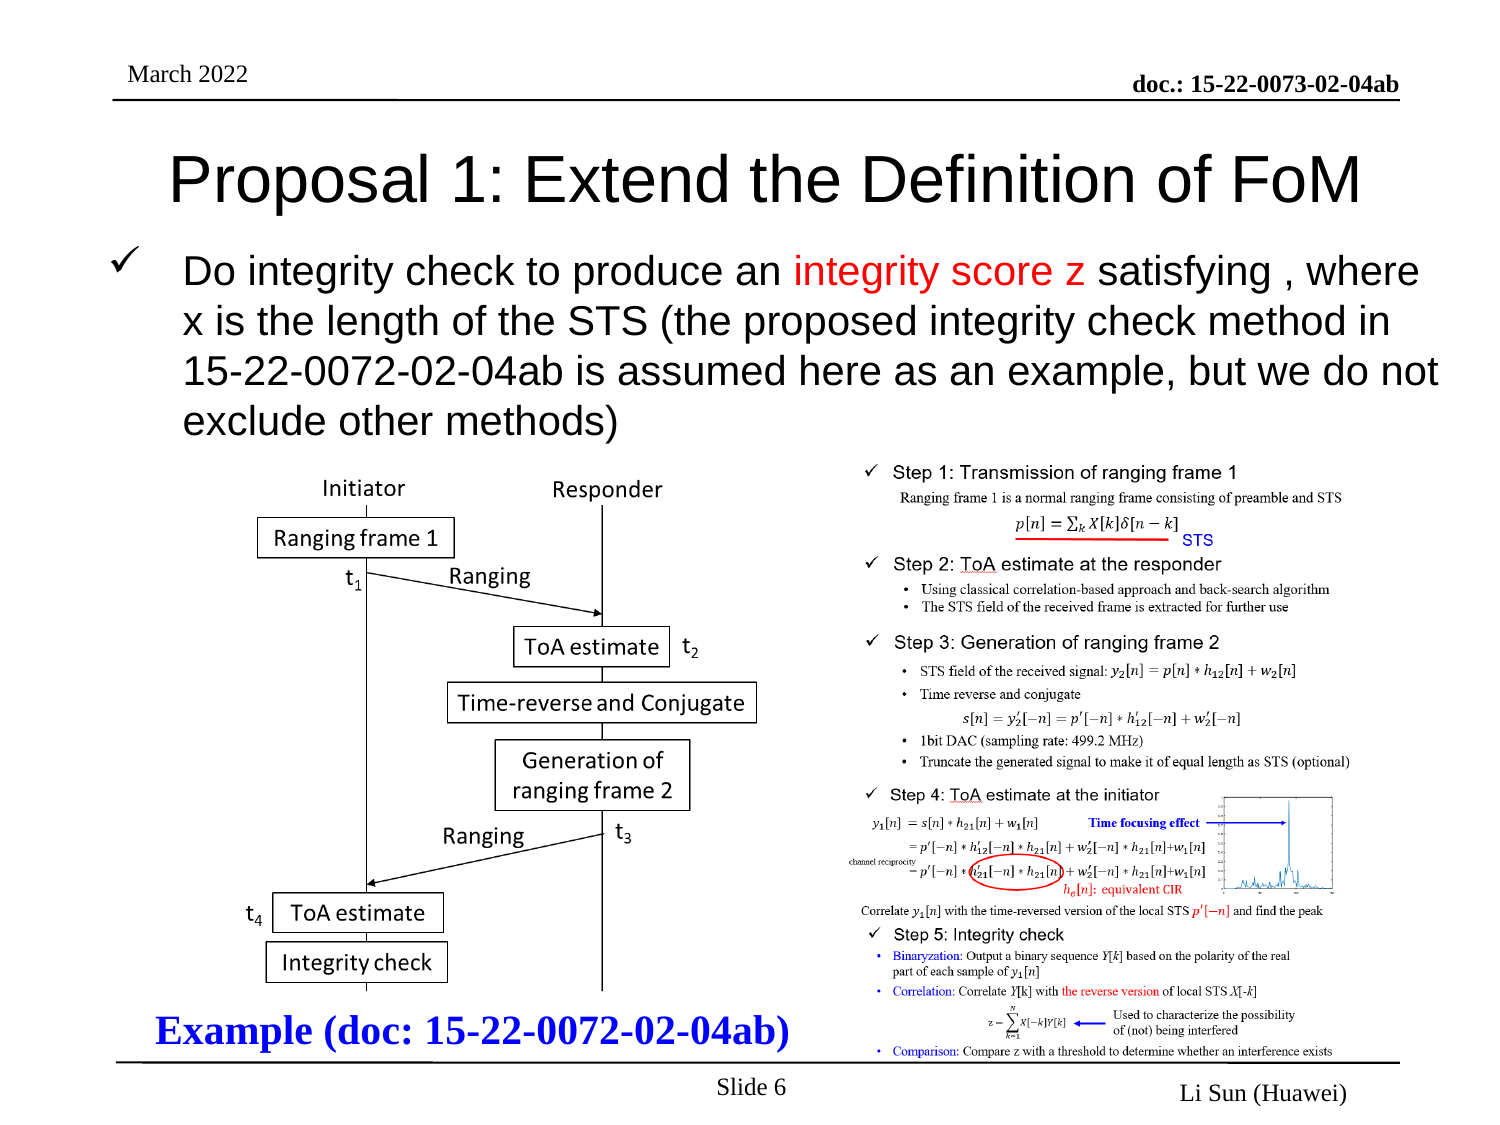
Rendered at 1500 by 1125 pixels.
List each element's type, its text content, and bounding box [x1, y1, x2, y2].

picture [848, 781, 1335, 1060]
picture [855, 454, 1354, 774]
title Proposal 1: Extend the Definition of FoM [76, 113, 1457, 238]
picture [229, 464, 760, 992]
slide_number Slide 6 [707, 1070, 795, 1125]
text_box Example (doc: 15-22-0072-02-04ab) [140, 995, 806, 1061]
